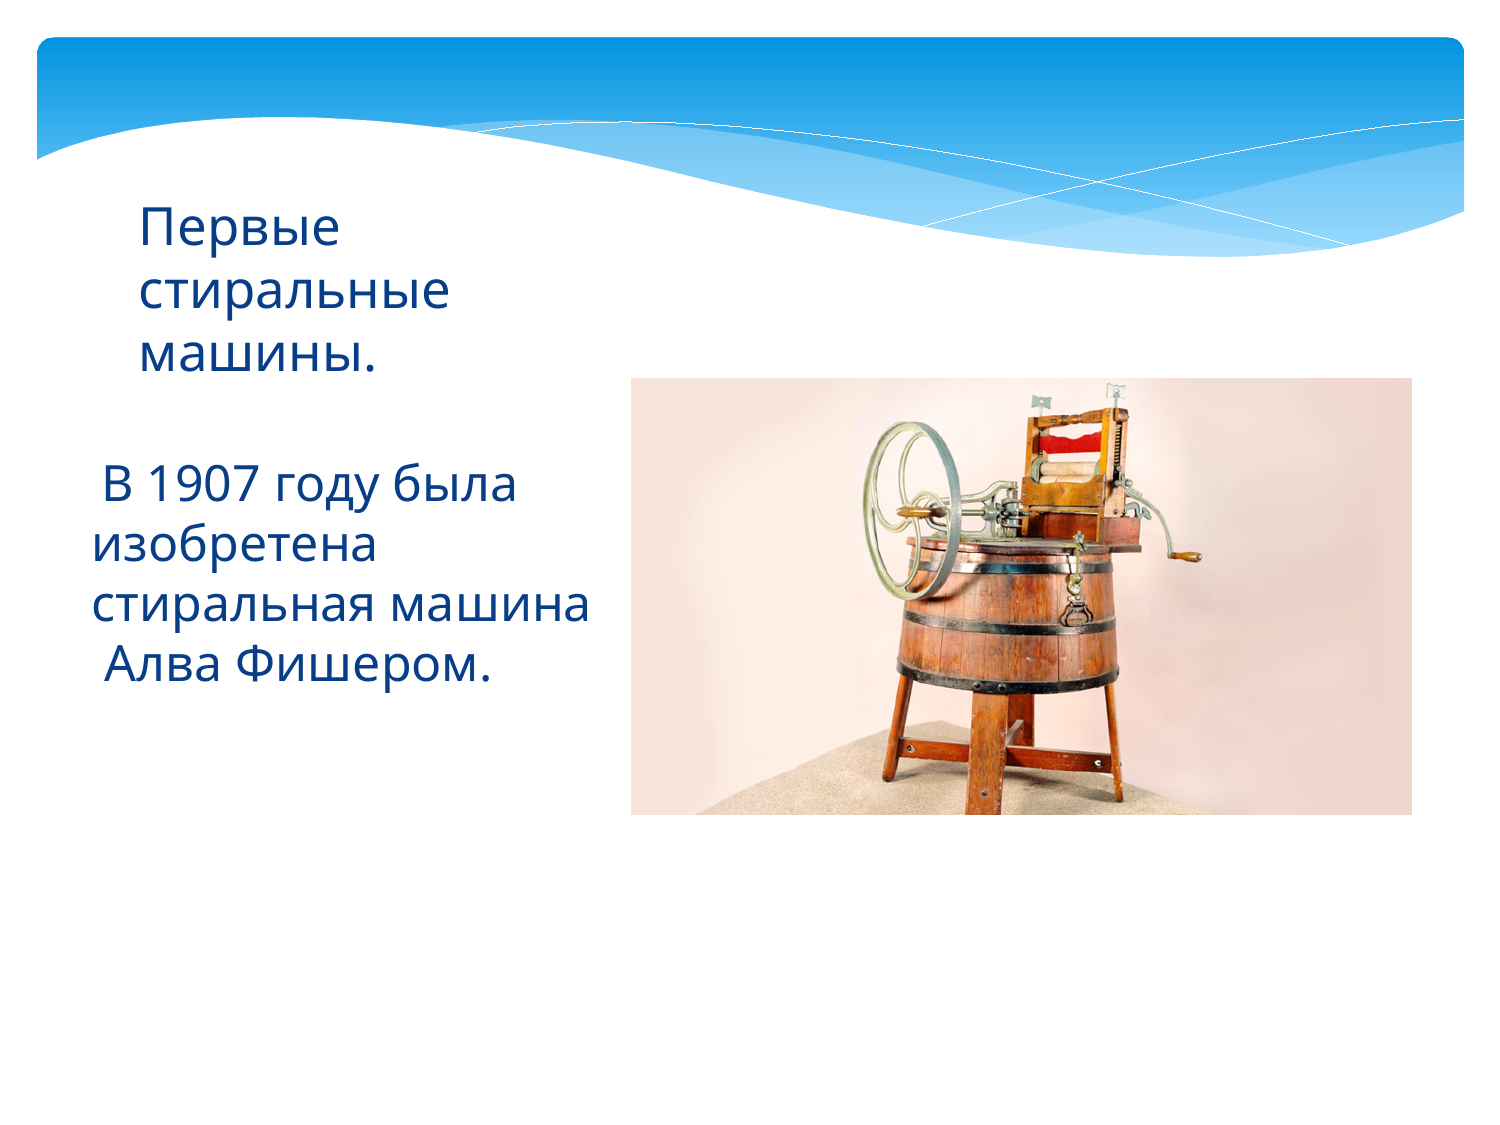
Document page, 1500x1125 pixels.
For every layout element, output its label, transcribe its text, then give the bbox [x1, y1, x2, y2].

title Первые стиральные машины. [123, 184, 674, 390]
list В 1907 году была изобретена стиральная машина Алва Фишером. [76, 444, 627, 906]
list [631, 378, 1412, 815]
